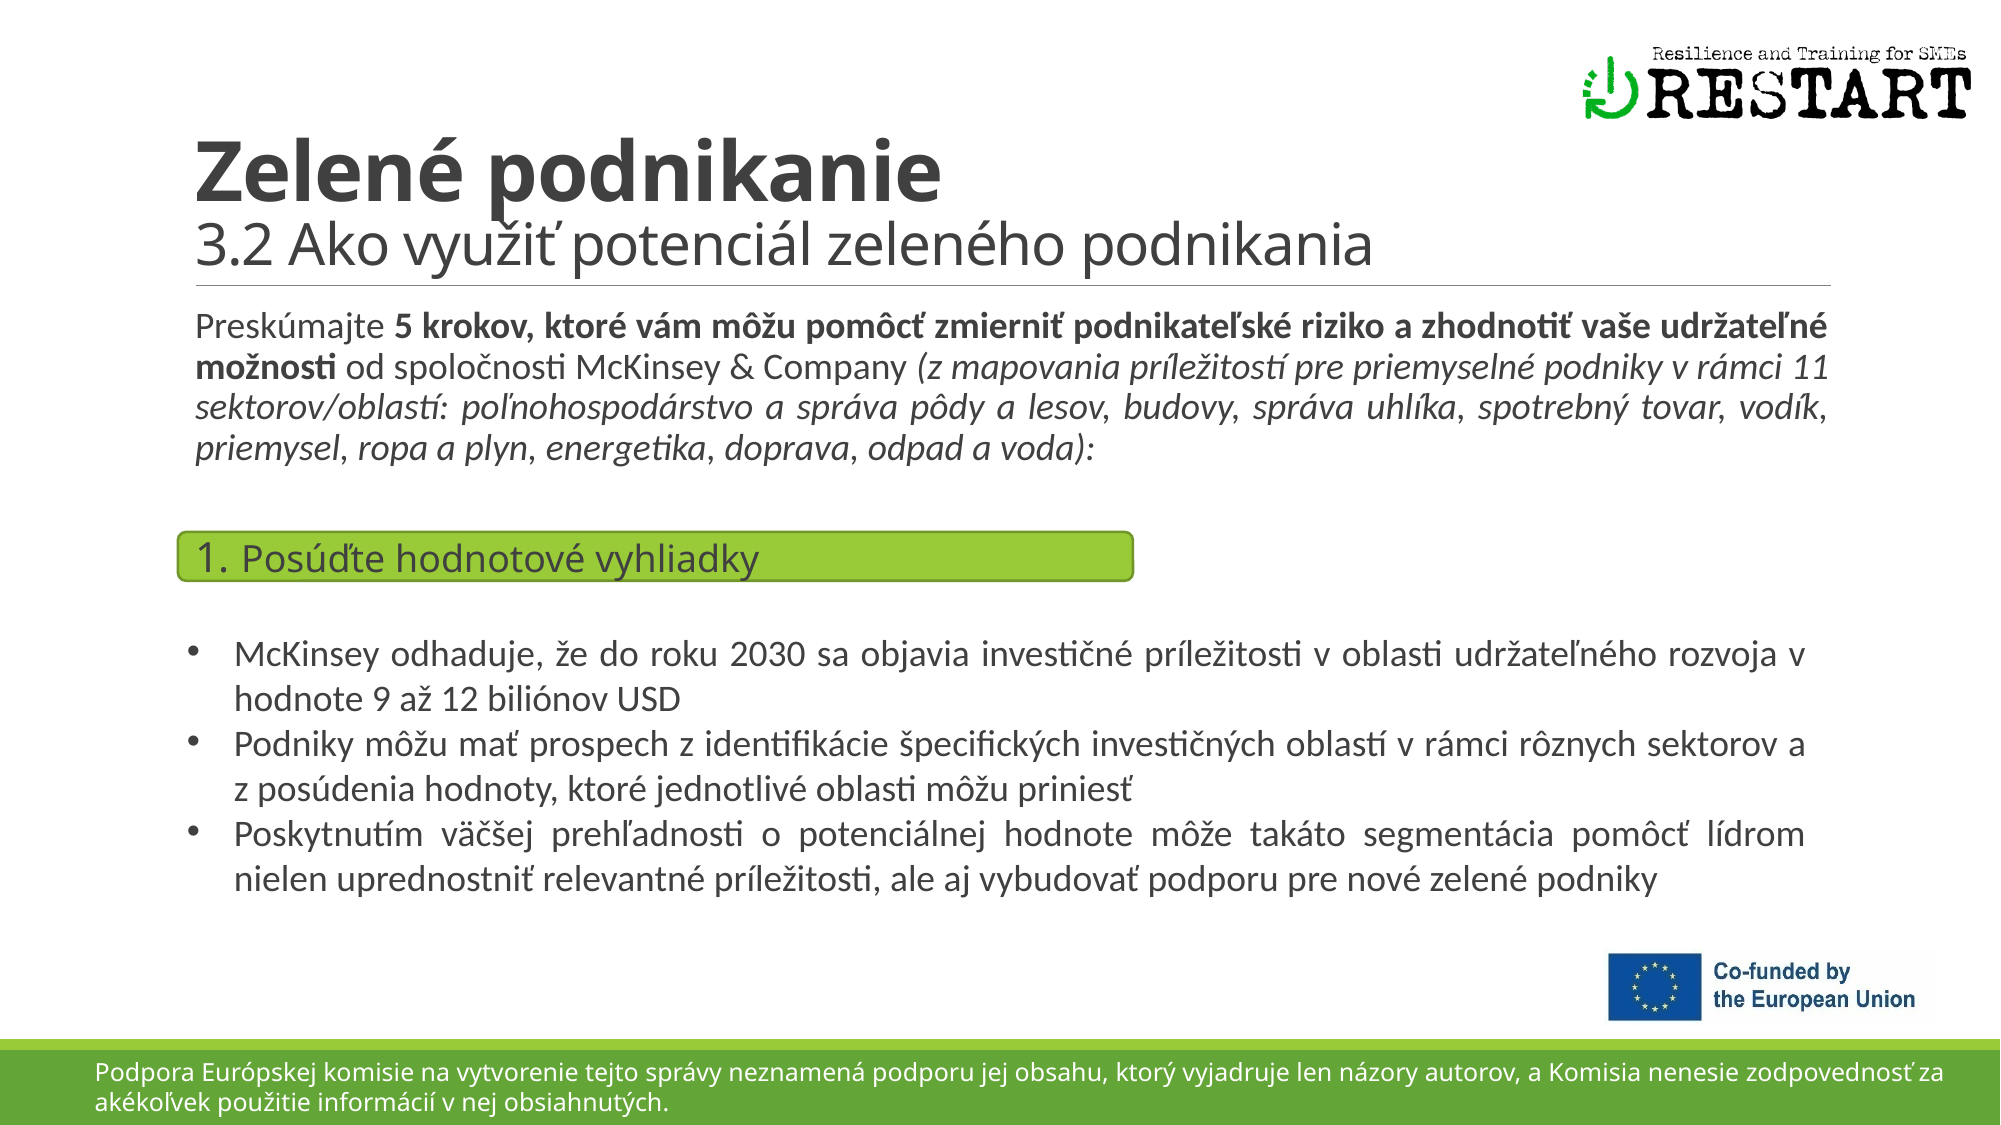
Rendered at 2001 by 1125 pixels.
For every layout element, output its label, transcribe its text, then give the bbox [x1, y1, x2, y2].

picture [1582, 46, 1971, 119]
picture [1604, 949, 1938, 1026]
list Preskúmajte 5 krokov, ktoré vám môžu pomôcť zmierniť podnikateľské riziko a zhodnotiť vaše udržateľné možnosti od spoločnosti McKinsey & Company (z mapovania príležitostí pre priemyselné podniky v rámci 11 sektorov/oblastí: poľnohospodárstvo a správa pôdy a lesov, budovy, správa uhlíka, spotrebný tovar, vodík, priemysel, ropa a plyn, energetika, doprava, odpad a voda): [180, 298, 1830, 532]
text_box McKinsey odhaduje, že do roku 2030 sa objavia investičné príležitosti v oblasti udržateľného rozvoja v hodnote 9 až 12 biliónov USD Podniky môžu mať prospech z identifikácie špecifických investičných oblastí v rámci rôznych sektorov a z posúdenia hodnoty, ktoré jednotlivé oblasti môžu priniesť Poskytnutím väčšej prehľadnosti o potenciálnej hodnote môže takáto segmentácia pomôcť lídrom nielen uprednostniť relevantné príležitosti, ale aj vybudovať podporu pre nové zelené podniky [172, 621, 1823, 906]
text_box Podpora Európskej komisie na vytvorenie tejto správy neznamená podporu jej obsahu, ktorý vyjadruje len názory autorov, a Komisia nenesie zodpovednosť za akékoľvek použitie informácií v nej obsiahnutých. [79, 1049, 1976, 1124]
text_box 1. Posúďte hodnotové vyhliadky [176, 530, 1135, 583]
title Zelené podnikanie 3.2 Ako využiť potenciál zeleného podnikania [179, 47, 1830, 285]
